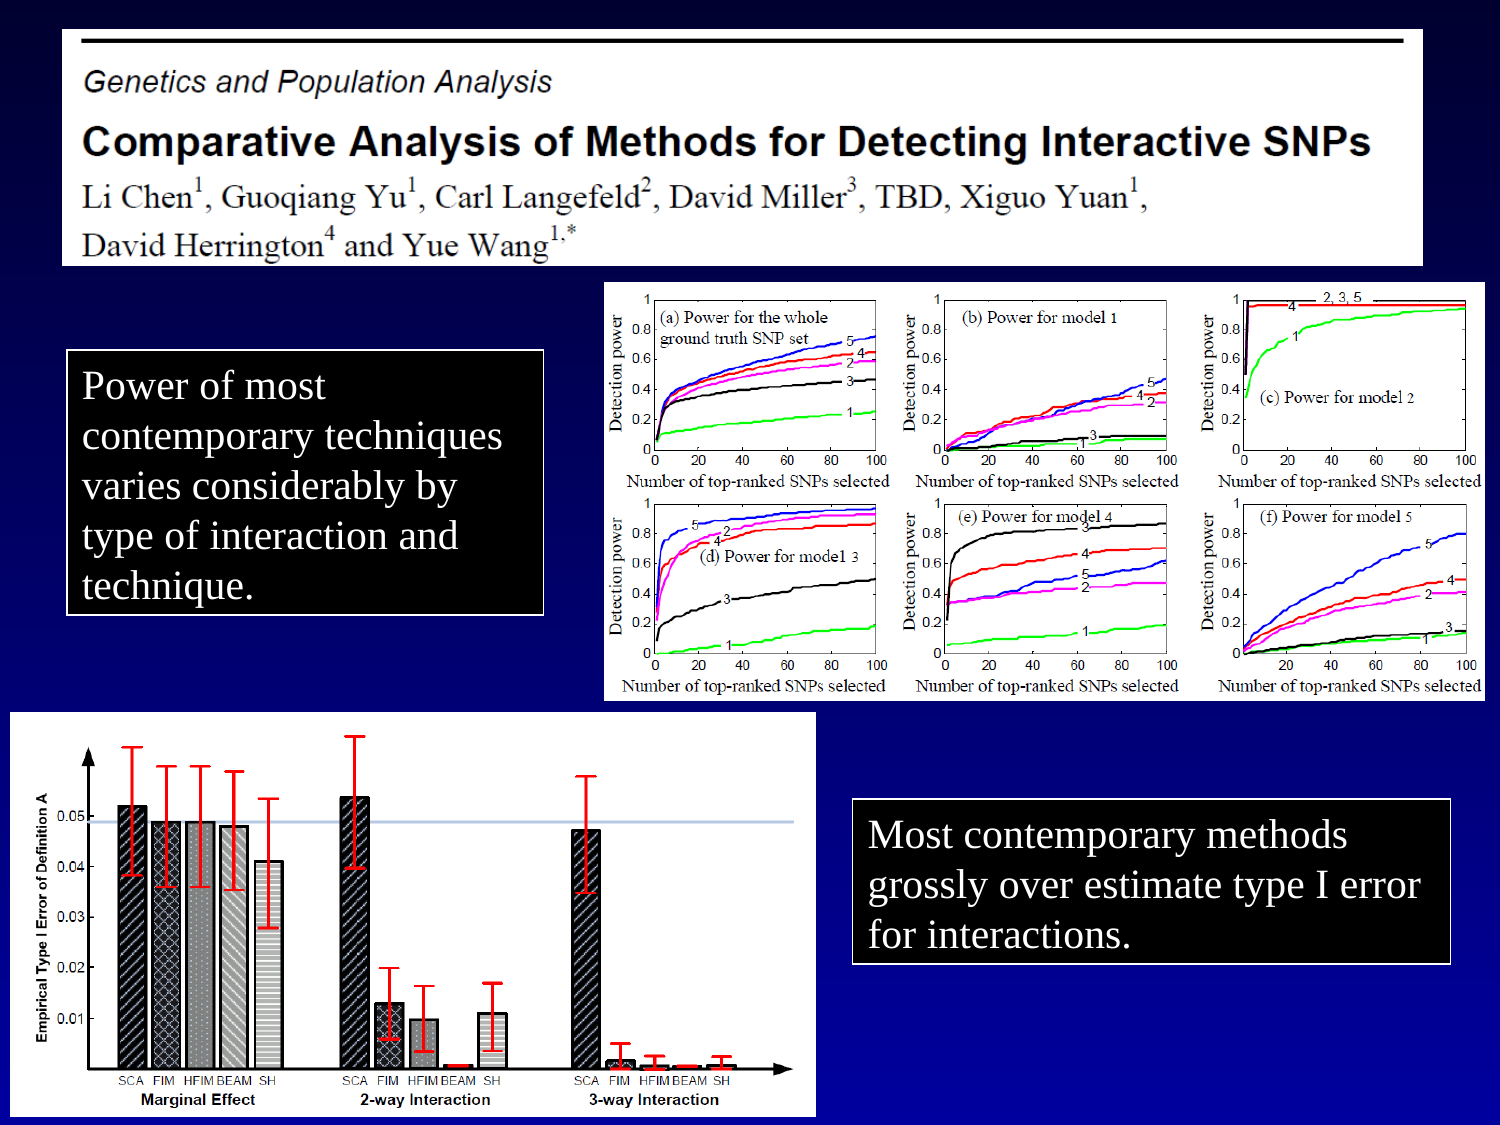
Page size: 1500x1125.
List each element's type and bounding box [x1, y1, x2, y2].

picture [62, 29, 1423, 267]
text_box [10, 712, 1451, 1117]
text_box [66, 282, 1485, 701]
